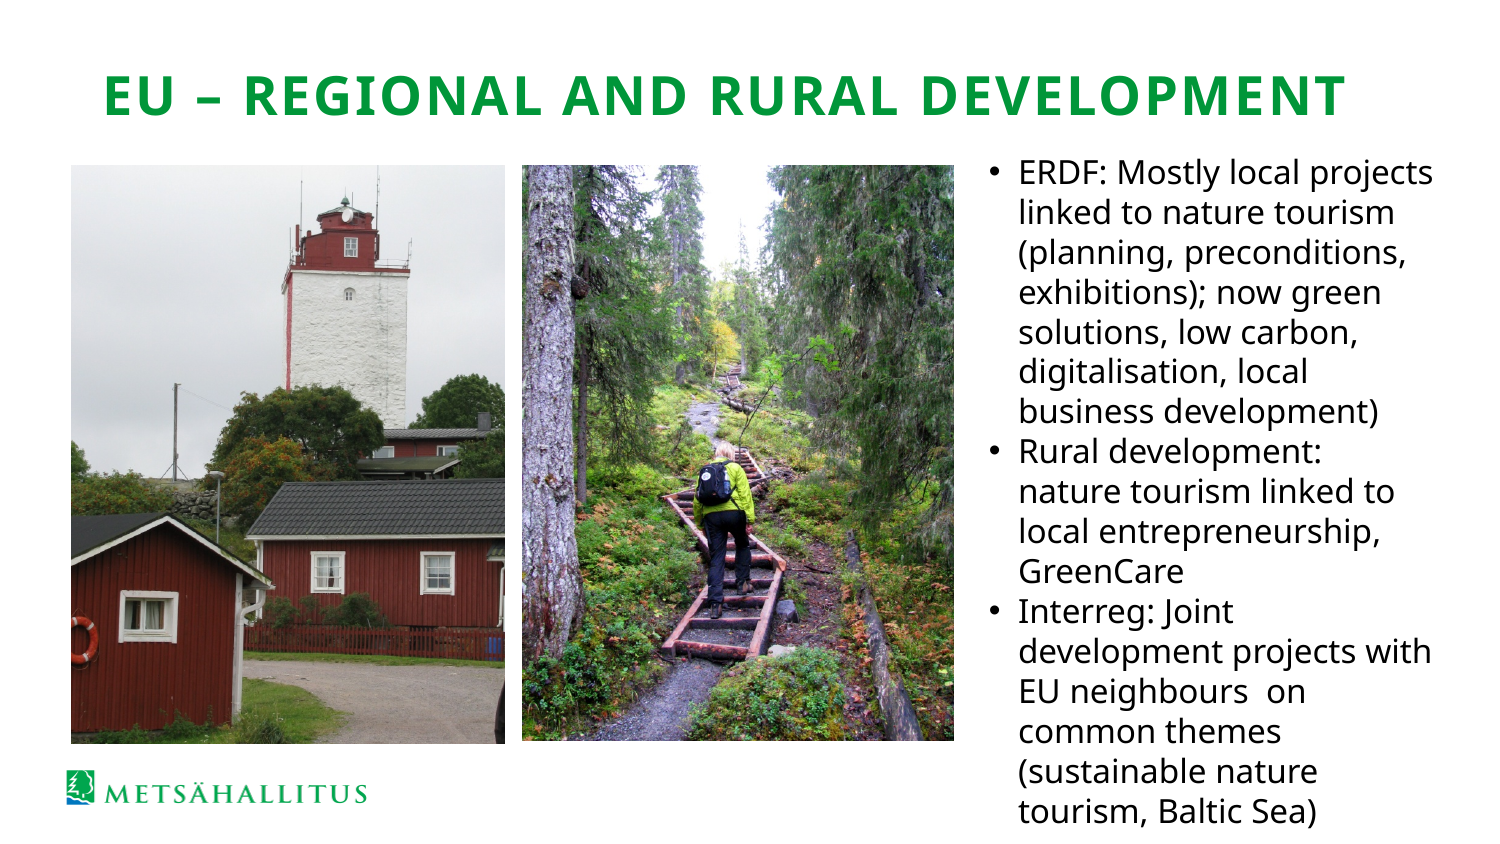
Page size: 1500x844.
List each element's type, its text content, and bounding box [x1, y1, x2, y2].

text_box ERDF: Mostly local projects linked to nature tourism (planning, preconditions, exhibitions); now green solutions, low carbon, digitalisation, local business development) Rural development: nature tourism linked to local entrepreneurship, GreenCare Interreg: Joint development projects with EU neighbours on common themes (sustainable nature tourism, Baltic Sea) [974, 143, 1450, 838]
picture [522, 165, 955, 741]
title EU – Regional and rural development [101, 0, 1377, 188]
picture [70, 165, 506, 745]
picture [52, 746, 381, 829]
